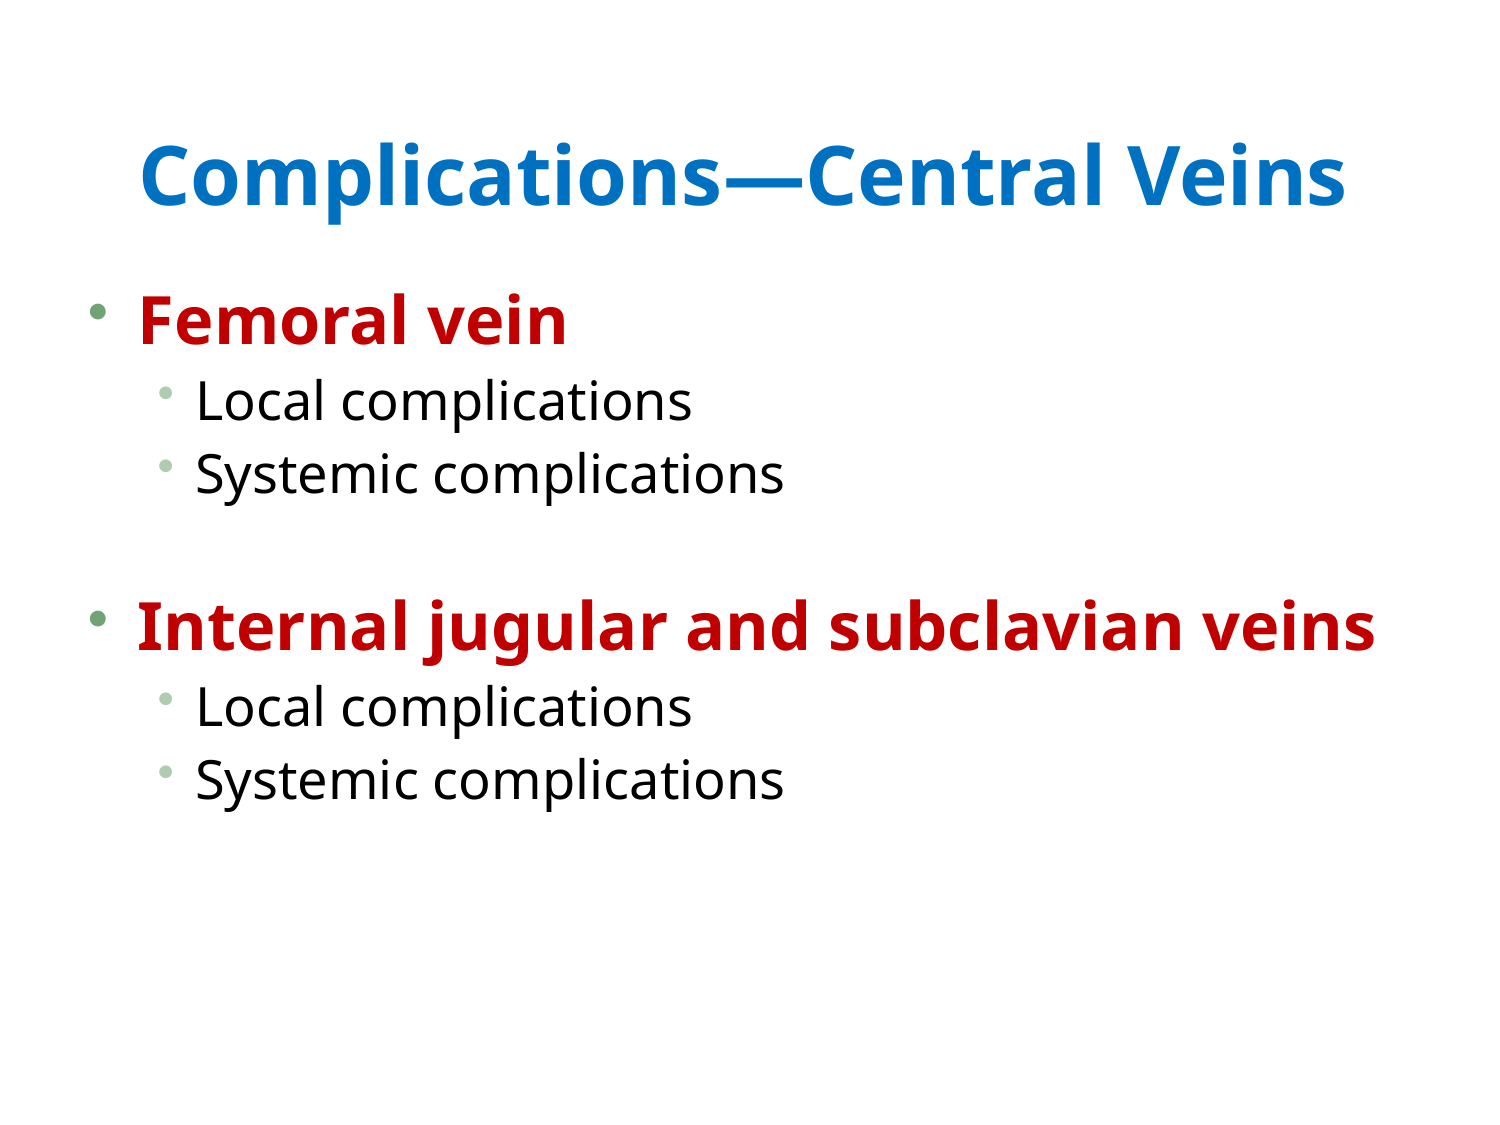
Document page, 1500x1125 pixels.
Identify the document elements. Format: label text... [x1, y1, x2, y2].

list Femoral vein Local complications Systemic complications Internal jugular and subclavian veins Local complications Systemic complications [75, 270, 1425, 1013]
title Complications—Central Veins [75, 41, 1425, 230]
